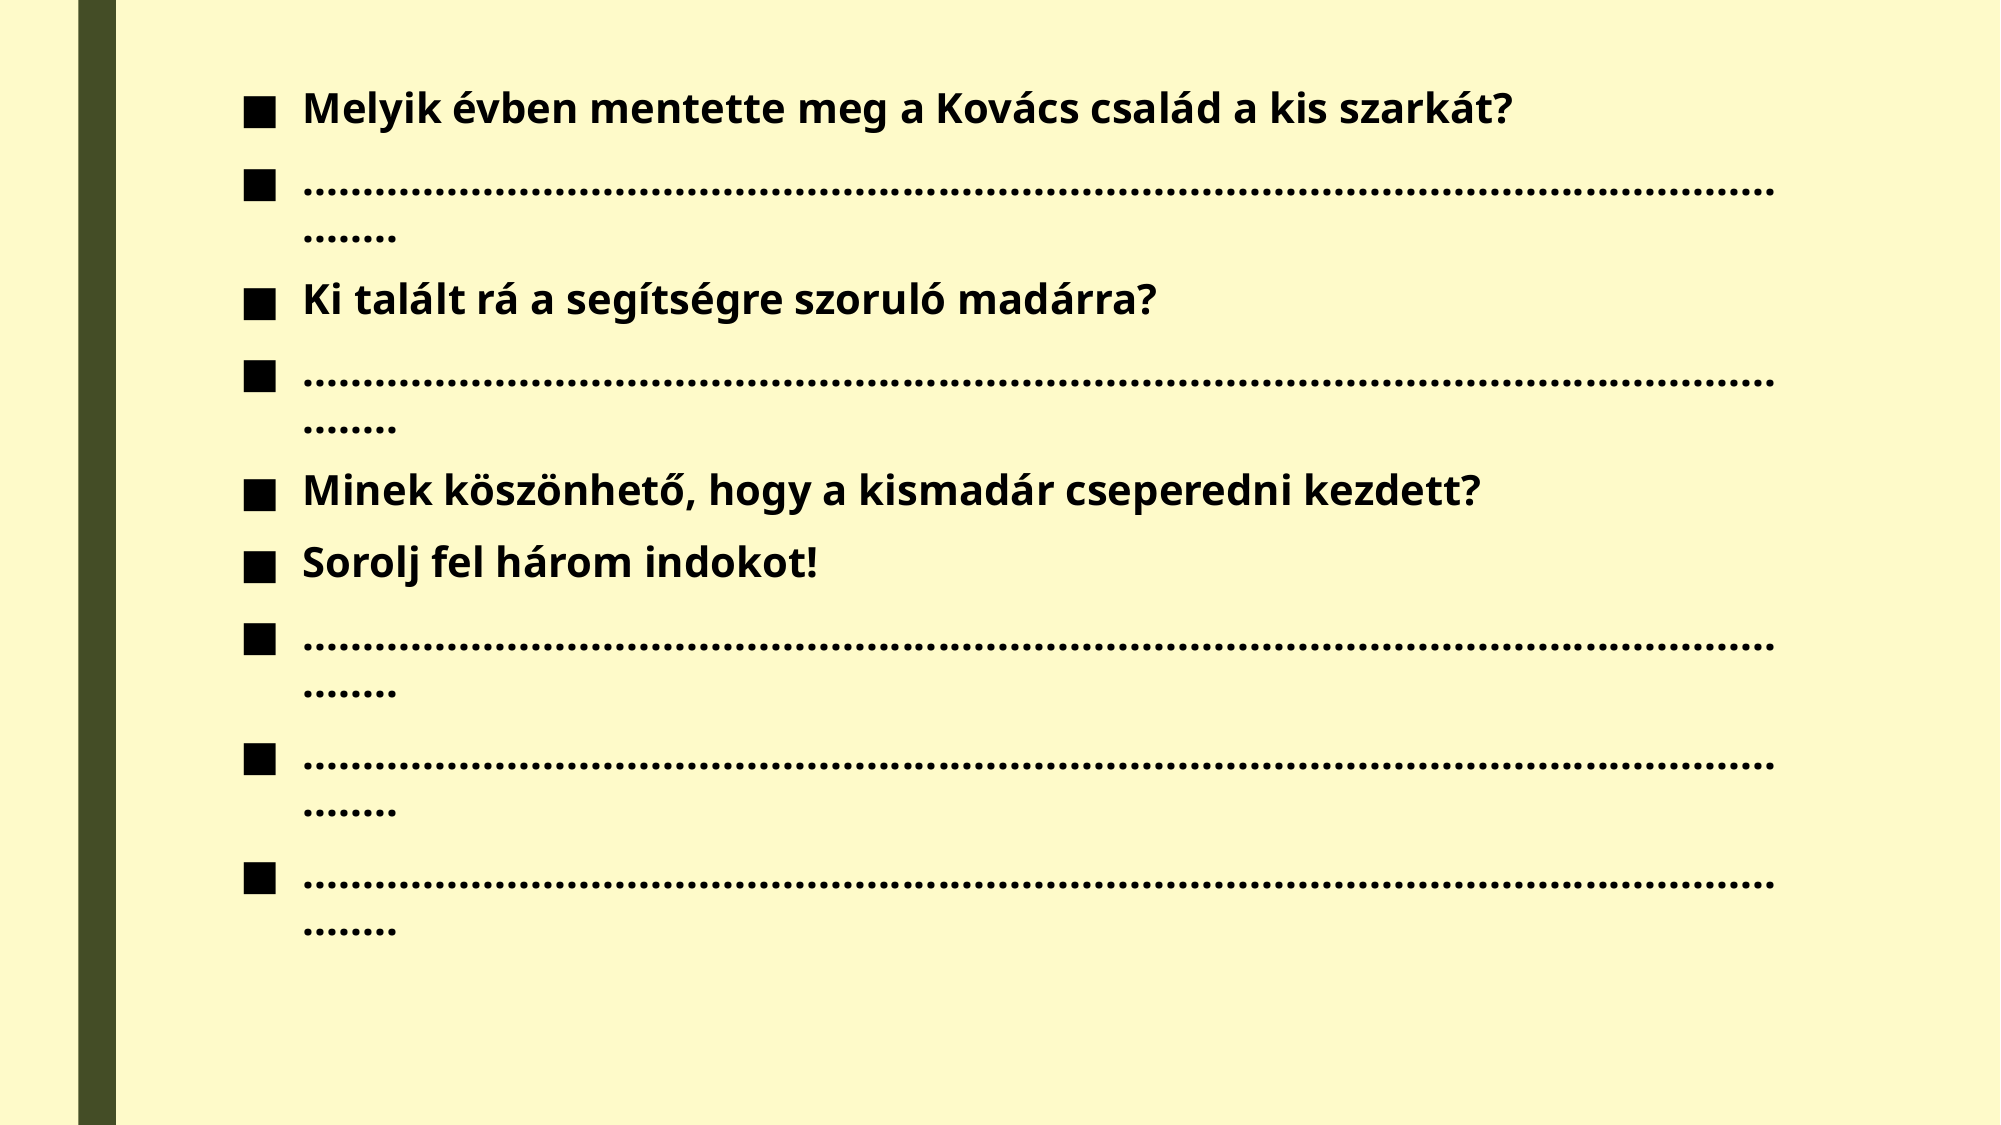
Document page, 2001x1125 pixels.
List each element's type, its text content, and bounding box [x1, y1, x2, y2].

list Melyik évben mentette meg a Kovács család a kis szarkát? ................................................................................................................................... Ki talált rá a segítségre szoruló madárra? ................................................................................................................................... Minek köszönhető, hogy a kismadár cseperedni kezdett? Sorolj fel három indokot! ................................................................................................................................... ................................................................................................................................... ................................................................................................................................... [225, 78, 1800, 963]
